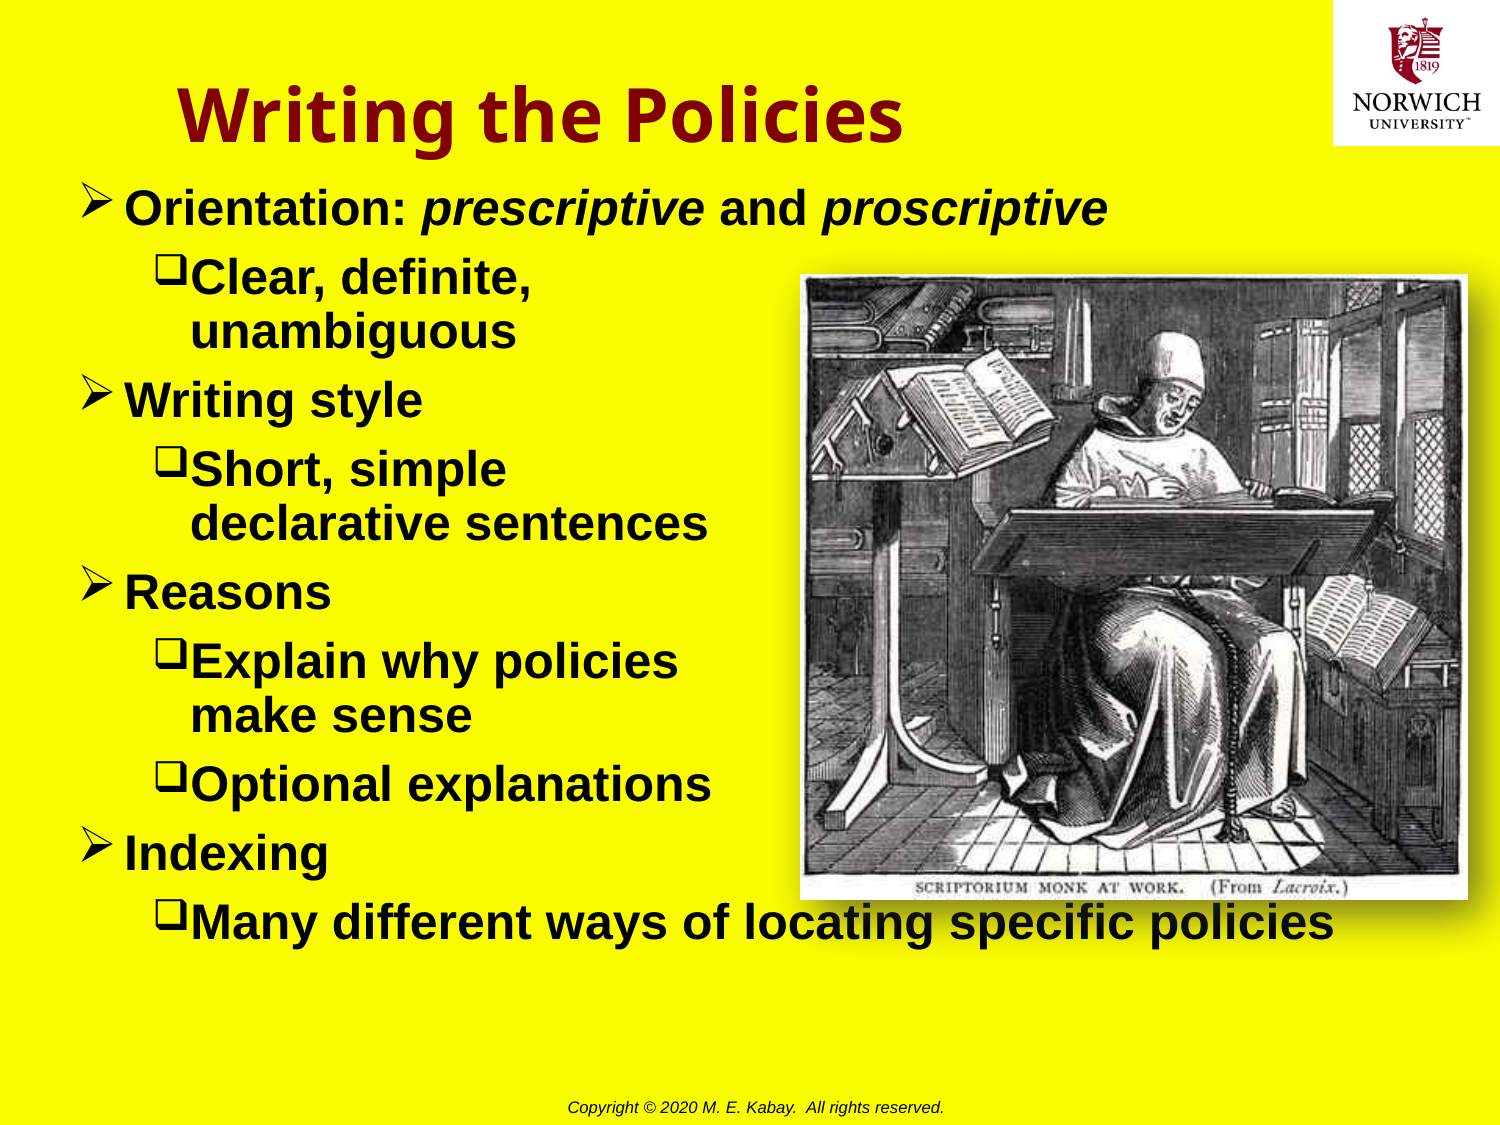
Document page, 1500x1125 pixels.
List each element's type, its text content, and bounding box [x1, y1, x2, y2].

title Writing the Policies [161, 24, 1339, 174]
picture [799, 274, 1468, 901]
picture [1333, 0, 1500, 146]
list Orientation: prescriptive and proscriptive Clear, definite, unambiguous Writing style Short, simple declarative sentences Reasons Explain why policies make sense Optional explanations Indexing Many different ways of locating specific policies [61, 174, 1451, 1038]
